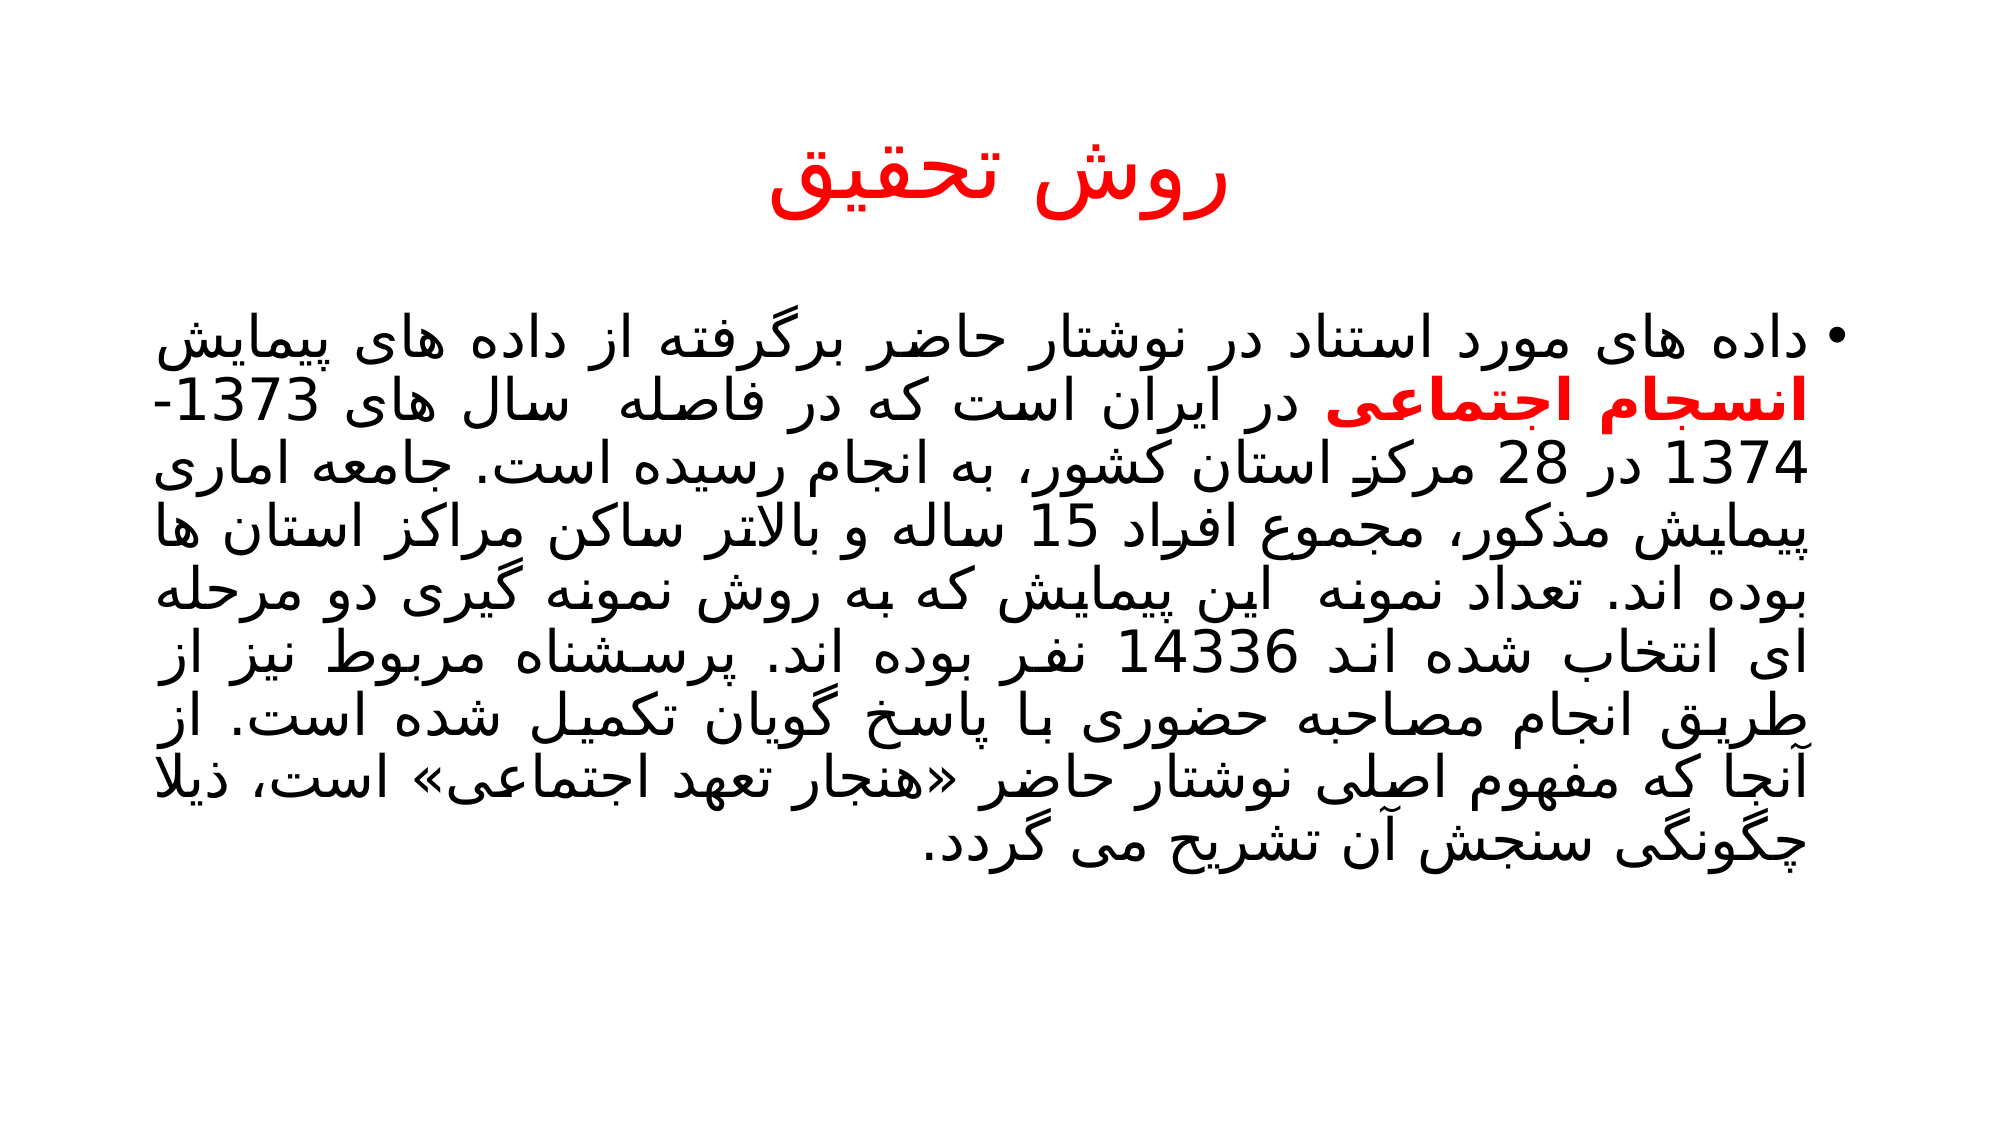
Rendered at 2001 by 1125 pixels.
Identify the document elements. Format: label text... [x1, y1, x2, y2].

list داده های مورد استناد در نوشتار حاضر برگرفته از داده های پیمایش انسجام اجتماعی در ایران است که در فاصله سال های 1373-1374 در 28 مرکز استان کشور، به انجام رسیده است. جامعه اماری پیمایش مذکور، مجموع افراد 15 ساله و بالاتر ساکن مراکز استان ها بوده اند. تعداد نمونه این پیمایش که به روش نمونه گیری دو مرحله ای انتخاب شده اند 14336 نفر بوده اند. پرسشناه مربوط نیز از طریق انجام مصاحبه حضوری با پاسخ گویان تکمیل شده است. از آنجا که مفهوم اصلی نوشتار حاضر «هنجار تعهد اجتماعی» است، ذیلا چگونگی سنجش آن تشریح می گردد. [137, 299, 1863, 1014]
title روش تحقیق [137, 59, 1863, 278]
